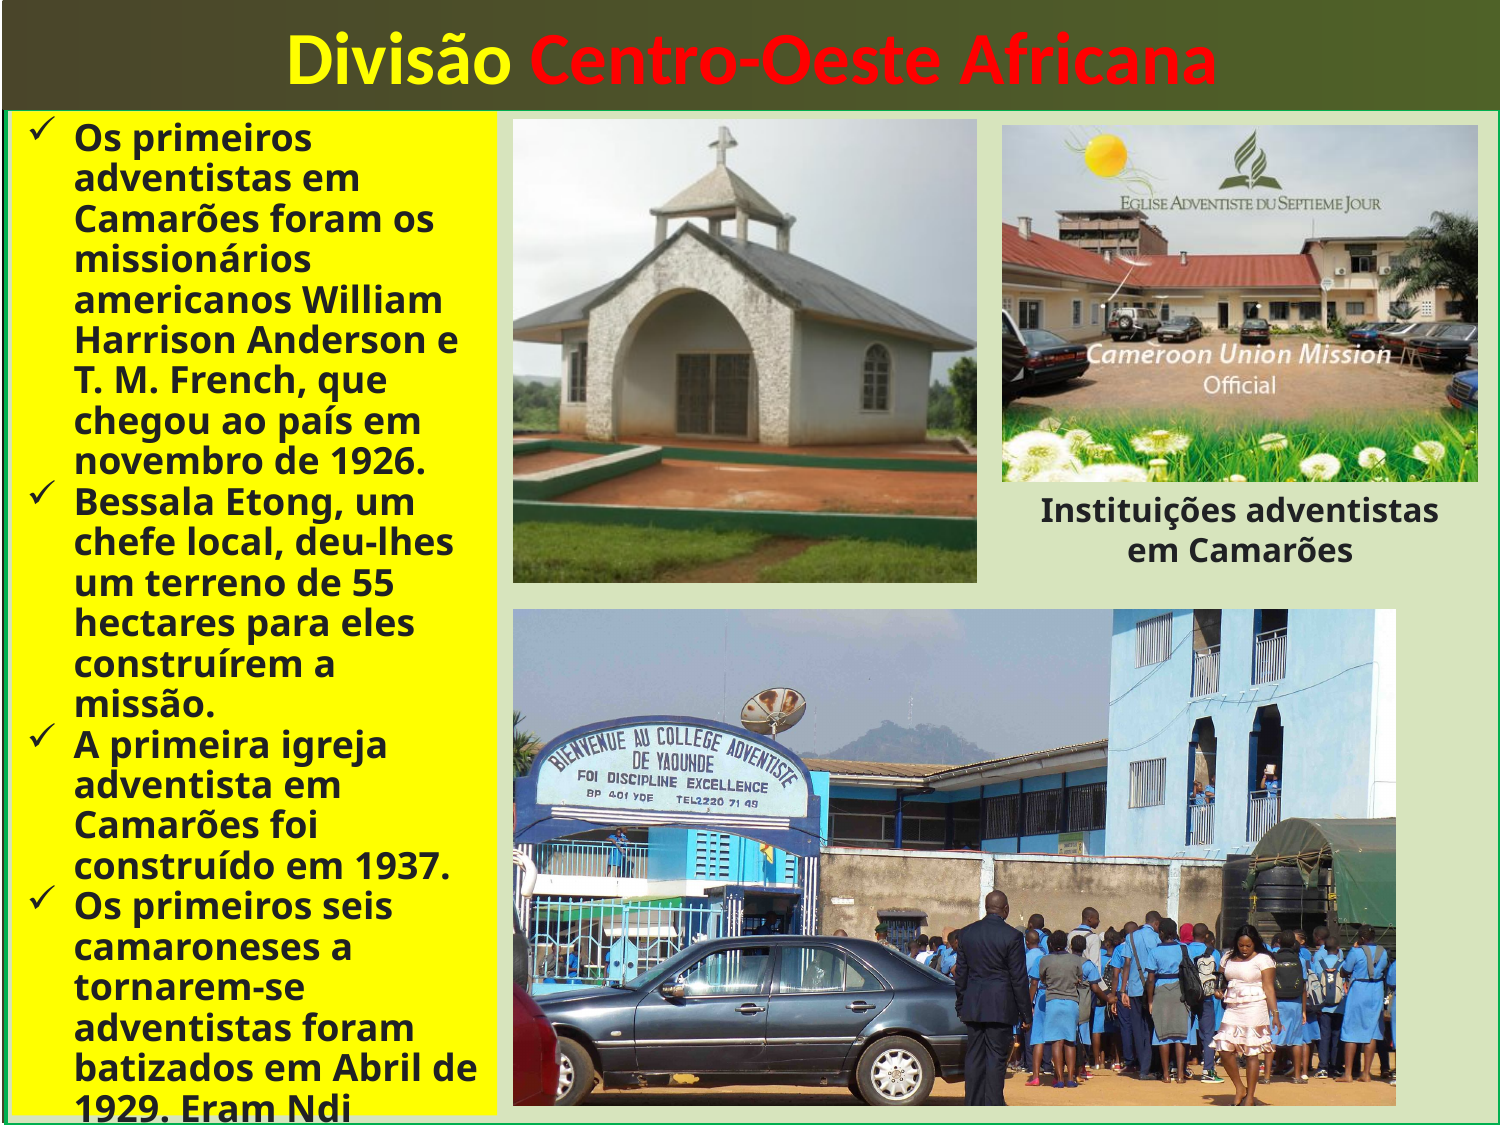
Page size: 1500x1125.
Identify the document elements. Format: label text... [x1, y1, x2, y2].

picture [513, 609, 1396, 1107]
list Os primeiros adventistas em Camarões foram os missionários americanos William Harrison Anderson e T. M. French, que chegou ao país em novembro de 1926. Bessala Etong, um chefe local, deu-lhes um terreno de 55 hectares para eles construírem a missão. A primeira igreja adventista em Camarões foi construído em 1937. Os primeiros seis camaroneses a tornarem-se adventistas foram batizados em Abril de 1929. Eram Ndi Daniel, Medjo Endangte Josué e Antoine Mfoumi, juntamente com as suas esposas. [11, 111, 498, 1116]
picture [513, 119, 977, 583]
text_box Instituições adventistas em Camarões [1002, 488, 1478, 577]
picture [1002, 125, 1478, 483]
